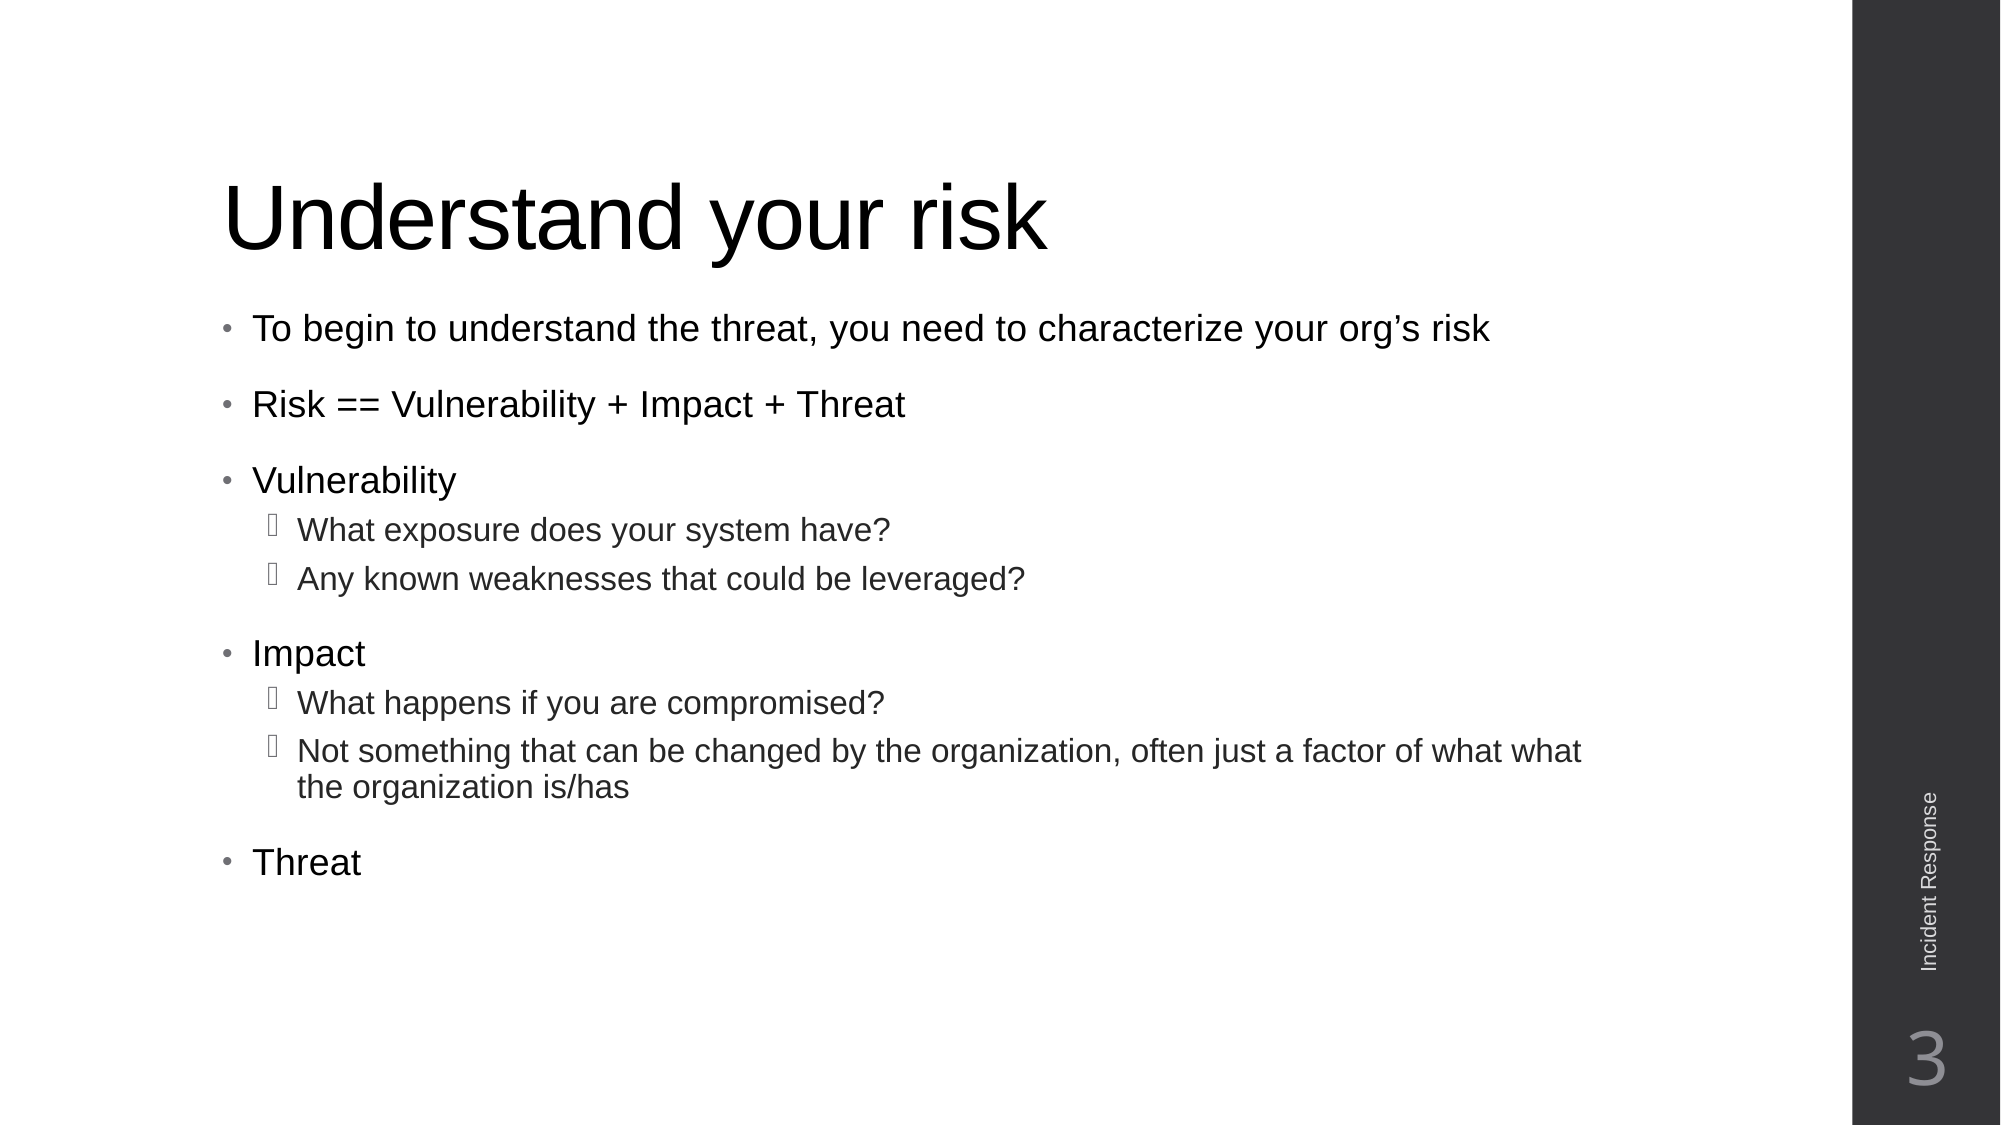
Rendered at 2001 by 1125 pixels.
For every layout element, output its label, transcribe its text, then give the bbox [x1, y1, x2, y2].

slide_number 3 [1852, 1012, 2000, 1110]
list To begin to understand the threat, you need to characterize your org’s risk Risk == Vulnerability + Impact + Threat Vulnerability What exposure does your system have? Any known weaknesses that could be leveraged? Impact What happens if you are compromised? Not something that can be changed by the organization, often just a factor of what what the organization is/has Threat [206, 299, 1617, 1014]
footer Incident Response [1897, 400, 1958, 988]
title Understand your risk [206, 60, 1797, 278]
